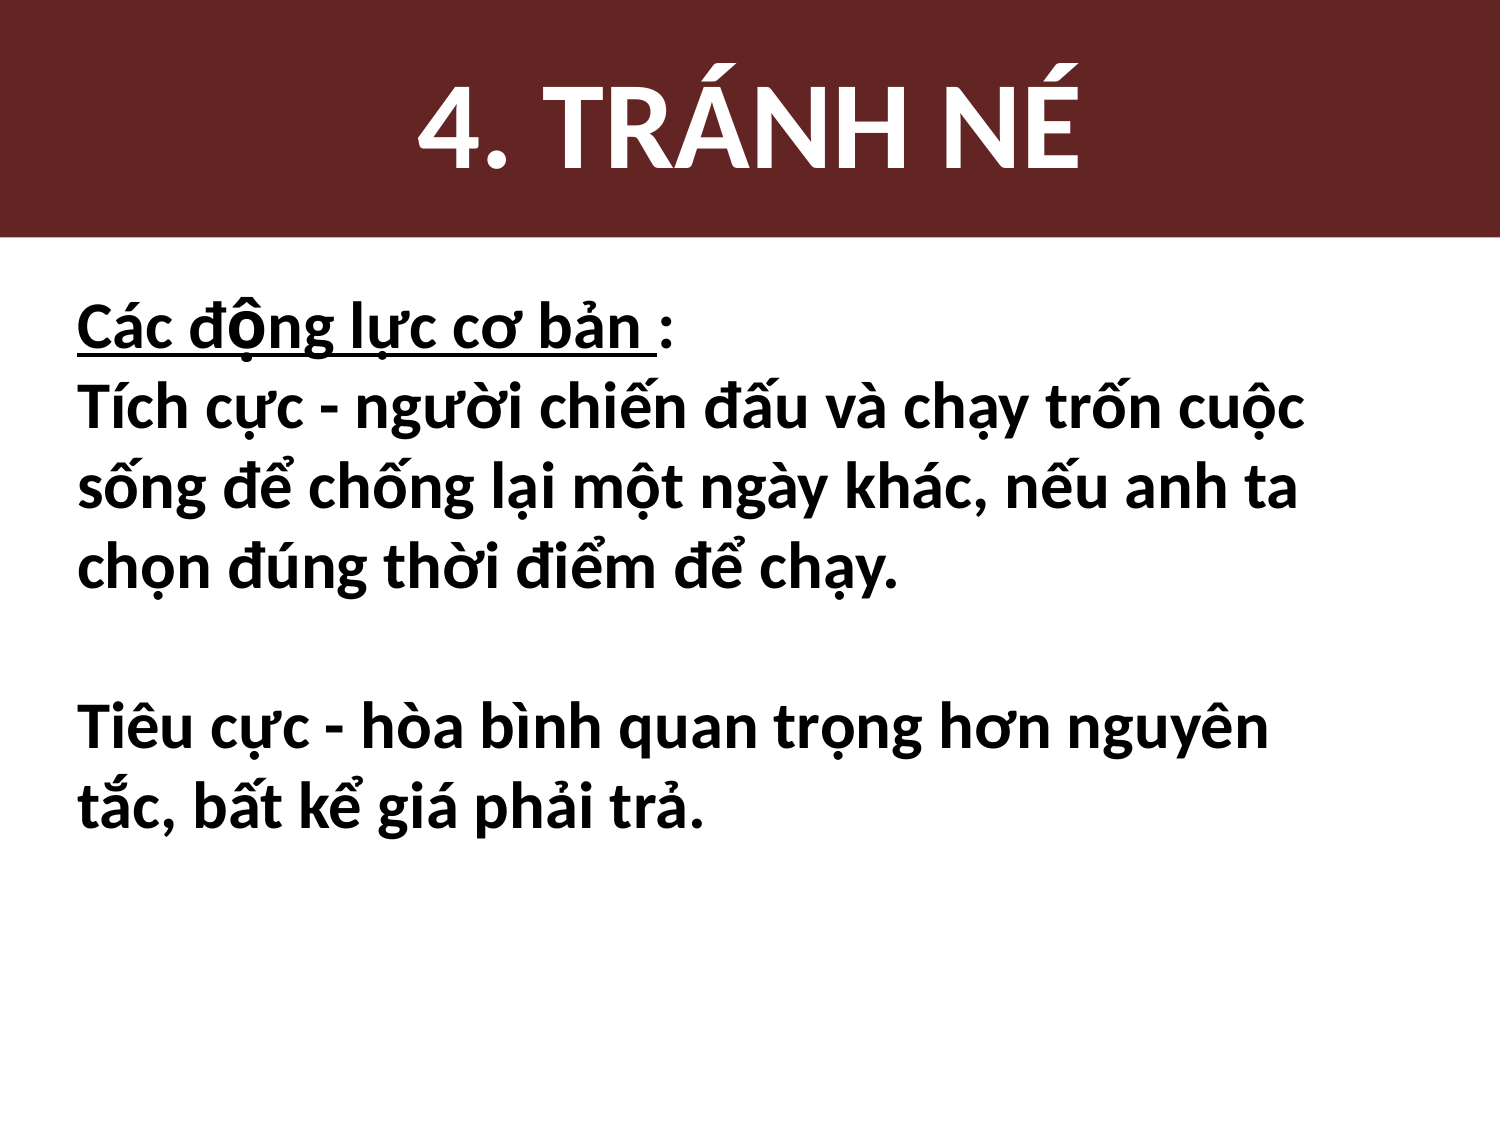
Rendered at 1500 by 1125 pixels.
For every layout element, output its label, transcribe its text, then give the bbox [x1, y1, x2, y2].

title 4. TRÁNH NÉ [0, 0, 1500, 238]
text_box Các động lực cơ bản : Tích cực - người chiến đấu và chạy trốn cuộc sống để chống lại một ngày khác, nếu anh ta chọn đúng thời điểm để chạy. Tiêu cực - hòa bình quan trọng hơn nguyên tắc, bất kể giá phải trả. [62, 274, 1400, 850]
